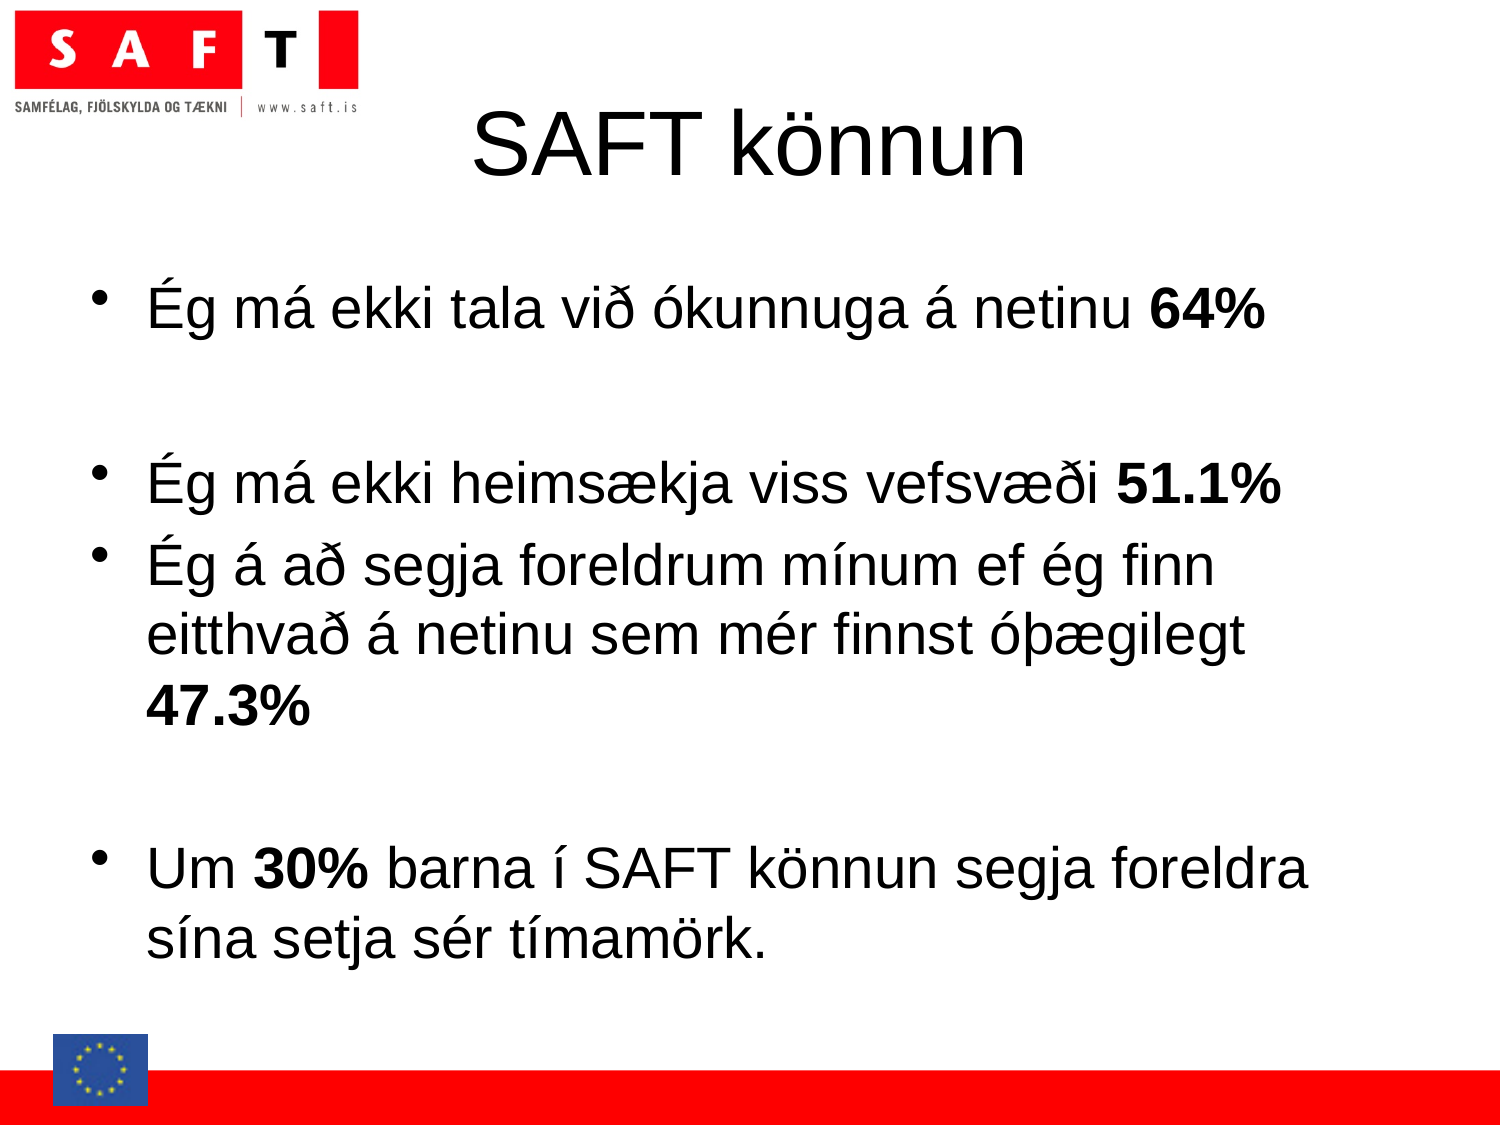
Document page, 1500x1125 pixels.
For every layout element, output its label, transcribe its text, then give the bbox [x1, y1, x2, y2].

list Ég má ekki tala við ókunnuga á netinu 64% Ég má ekki heimsækja viss vefsvæði 51.1% Ég á að segja foreldrum mínum ef ég finn eitthvað á netinu sem mér finnst óþægilegt 47.3% Um 30% barna í SAFT könnun segja foreldra sína setja sér tímamörk. [75, 262, 1425, 1005]
title SAFT könnun [75, 45, 1425, 233]
picture [0, 0, 372, 124]
picture [53, 1034, 148, 1106]
